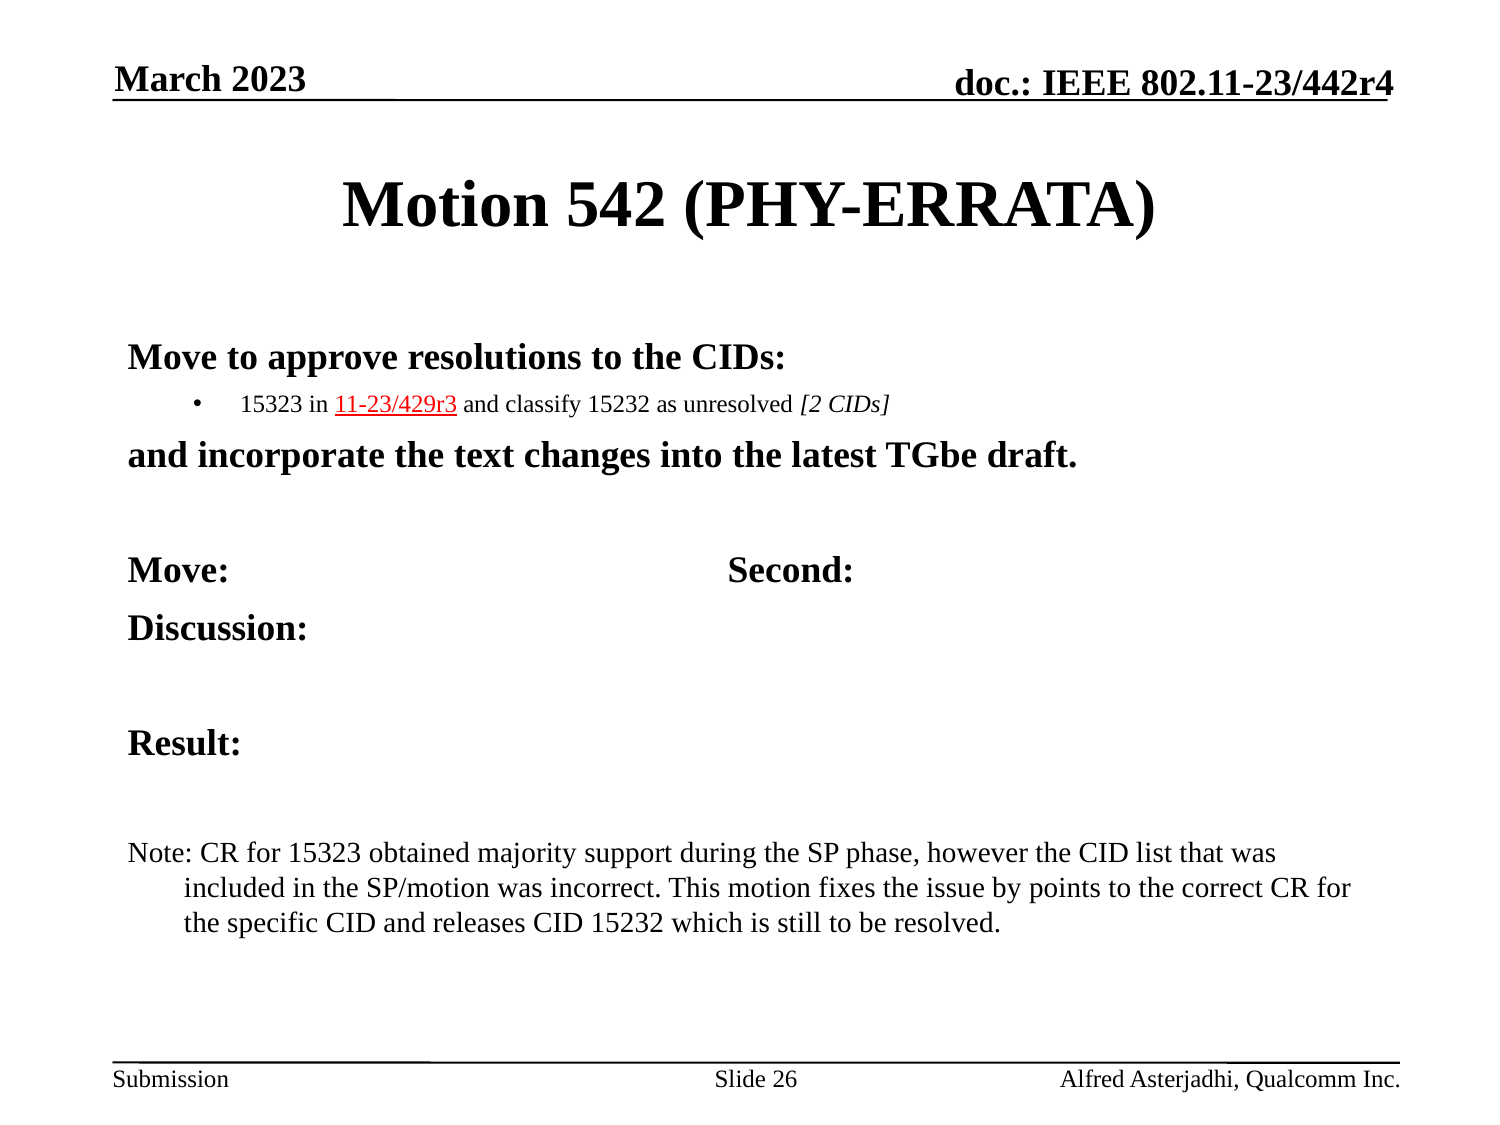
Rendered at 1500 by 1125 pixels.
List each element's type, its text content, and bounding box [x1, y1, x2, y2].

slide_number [114, 54, 423, 100]
slide_number Slide 26 [712, 1061, 800, 1123]
title Motion 542 (PHY-ERRATA) [112, 112, 1388, 288]
footer Alfred Asterjadhi, Qualcomm Inc. [878, 1061, 1402, 1093]
list Move to approve resolutions to the CIDs: 15323 in 11-23/429r3 and classify 15232 as unresolved [2 CIDs] and incorporate the text changes into the latest TGbe draft. Move: Second: Discussion: Result: Note: CR for 15323 obtained majority support during the SP phase, however the CID list that was included in the SP/motion was incorrect. This motion fixes the issue by points to the correct CR for the specific CID and releases CID 15232 which is still to be resolved. [112, 324, 1388, 1000]
